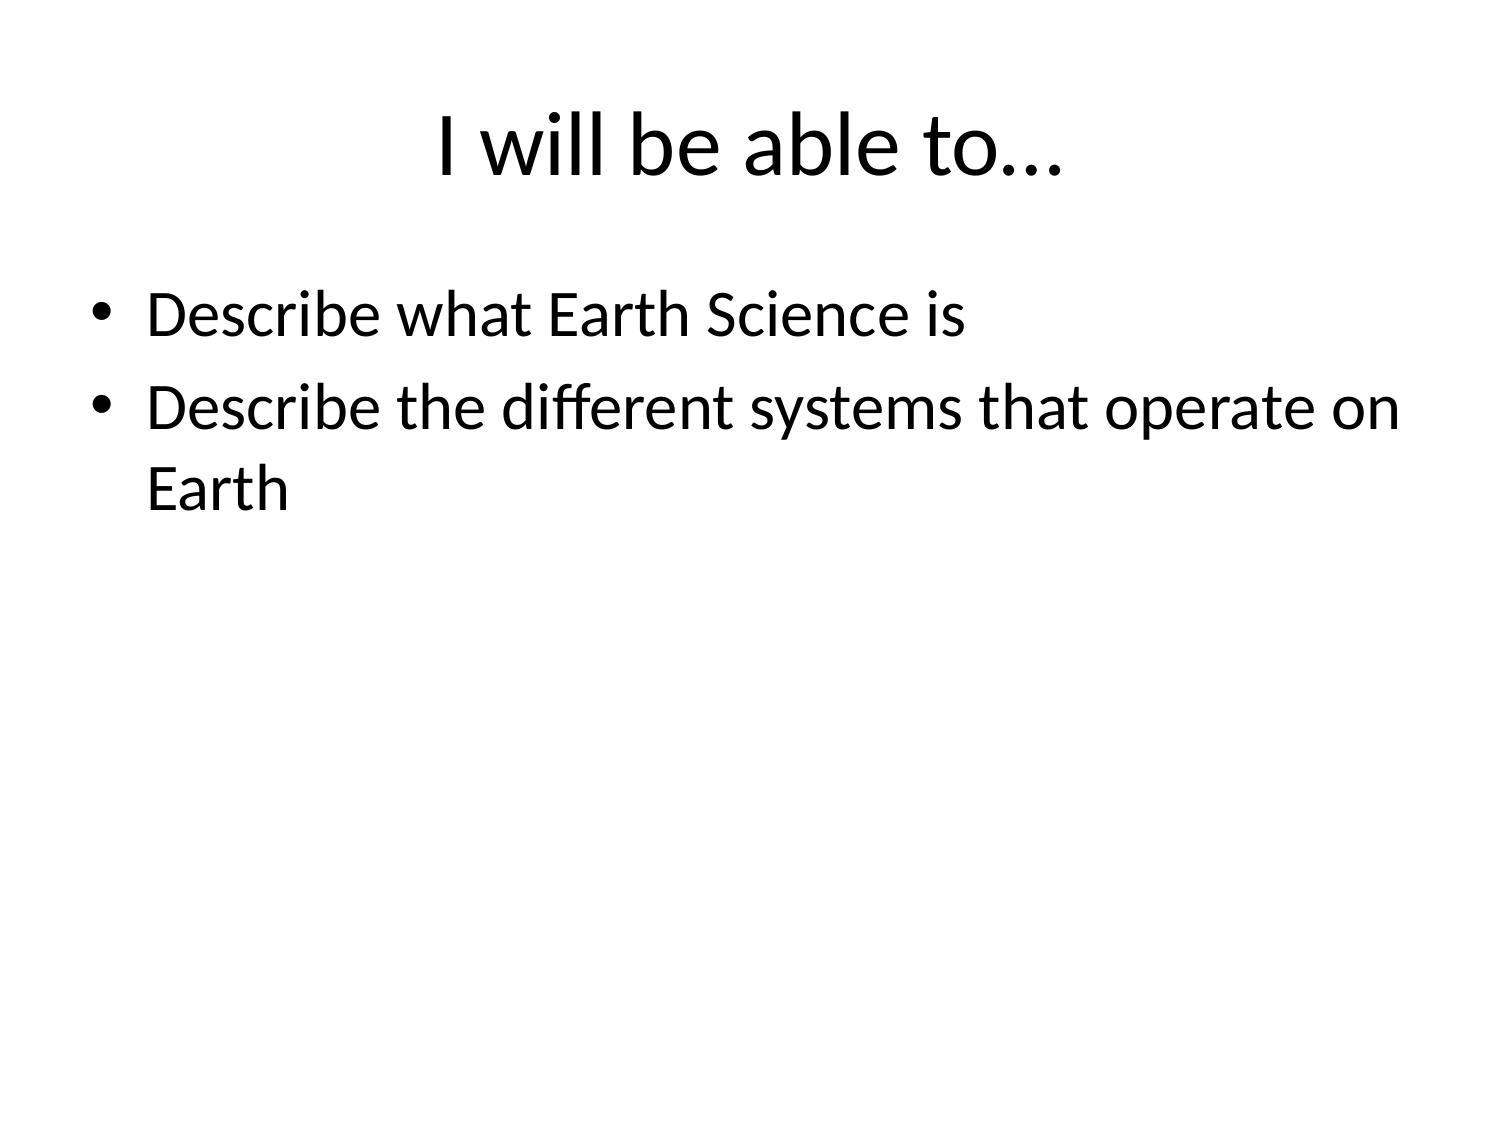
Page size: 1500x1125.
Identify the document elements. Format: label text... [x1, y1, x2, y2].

title I will be able to… [75, 45, 1425, 233]
list Describe what Earth Science is Describe the different systems that operate on Earth [75, 262, 1425, 1005]
